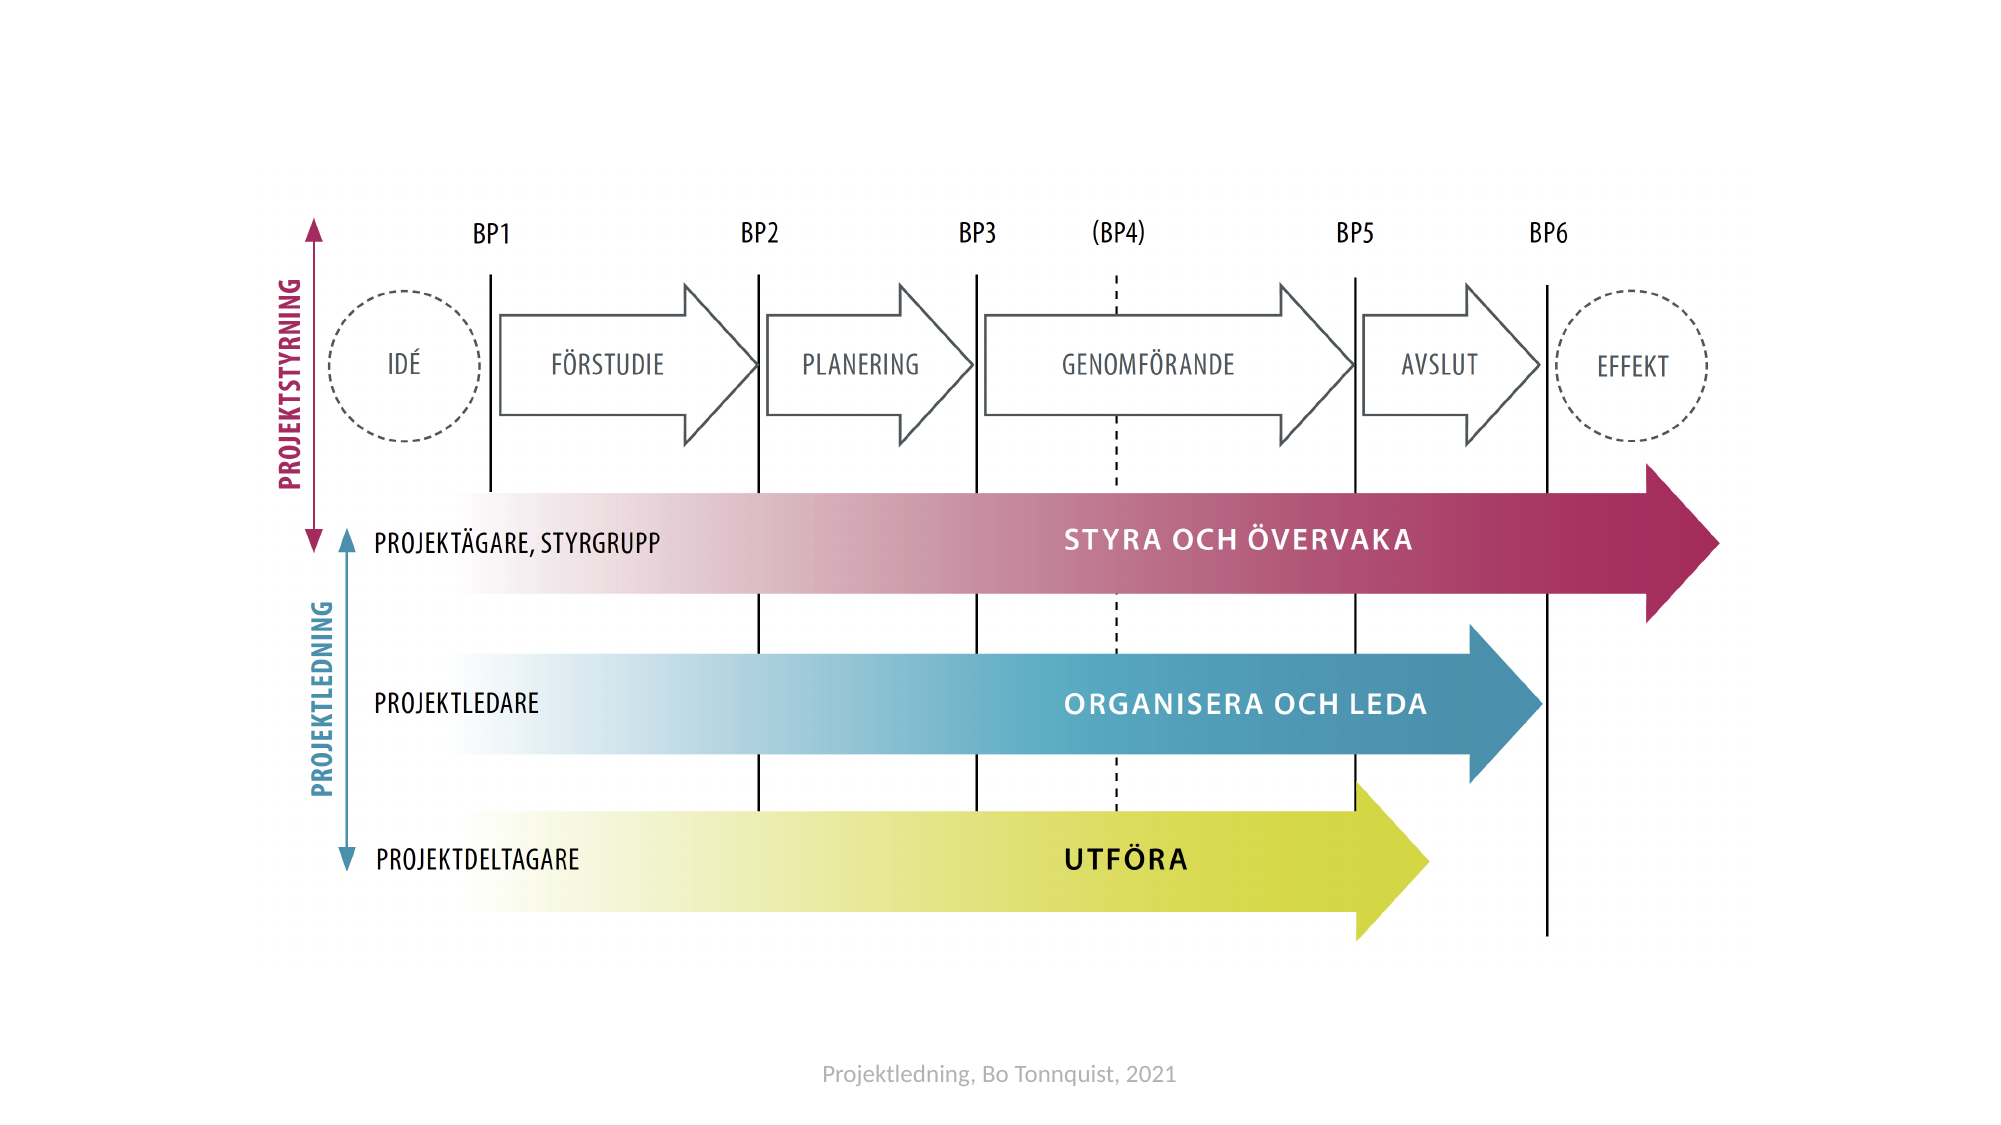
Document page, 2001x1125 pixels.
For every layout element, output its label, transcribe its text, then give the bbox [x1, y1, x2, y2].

picture [249, 159, 1750, 965]
footer Projektledning, Bo Tonnquist, 2021 [662, 1042, 1338, 1103]
